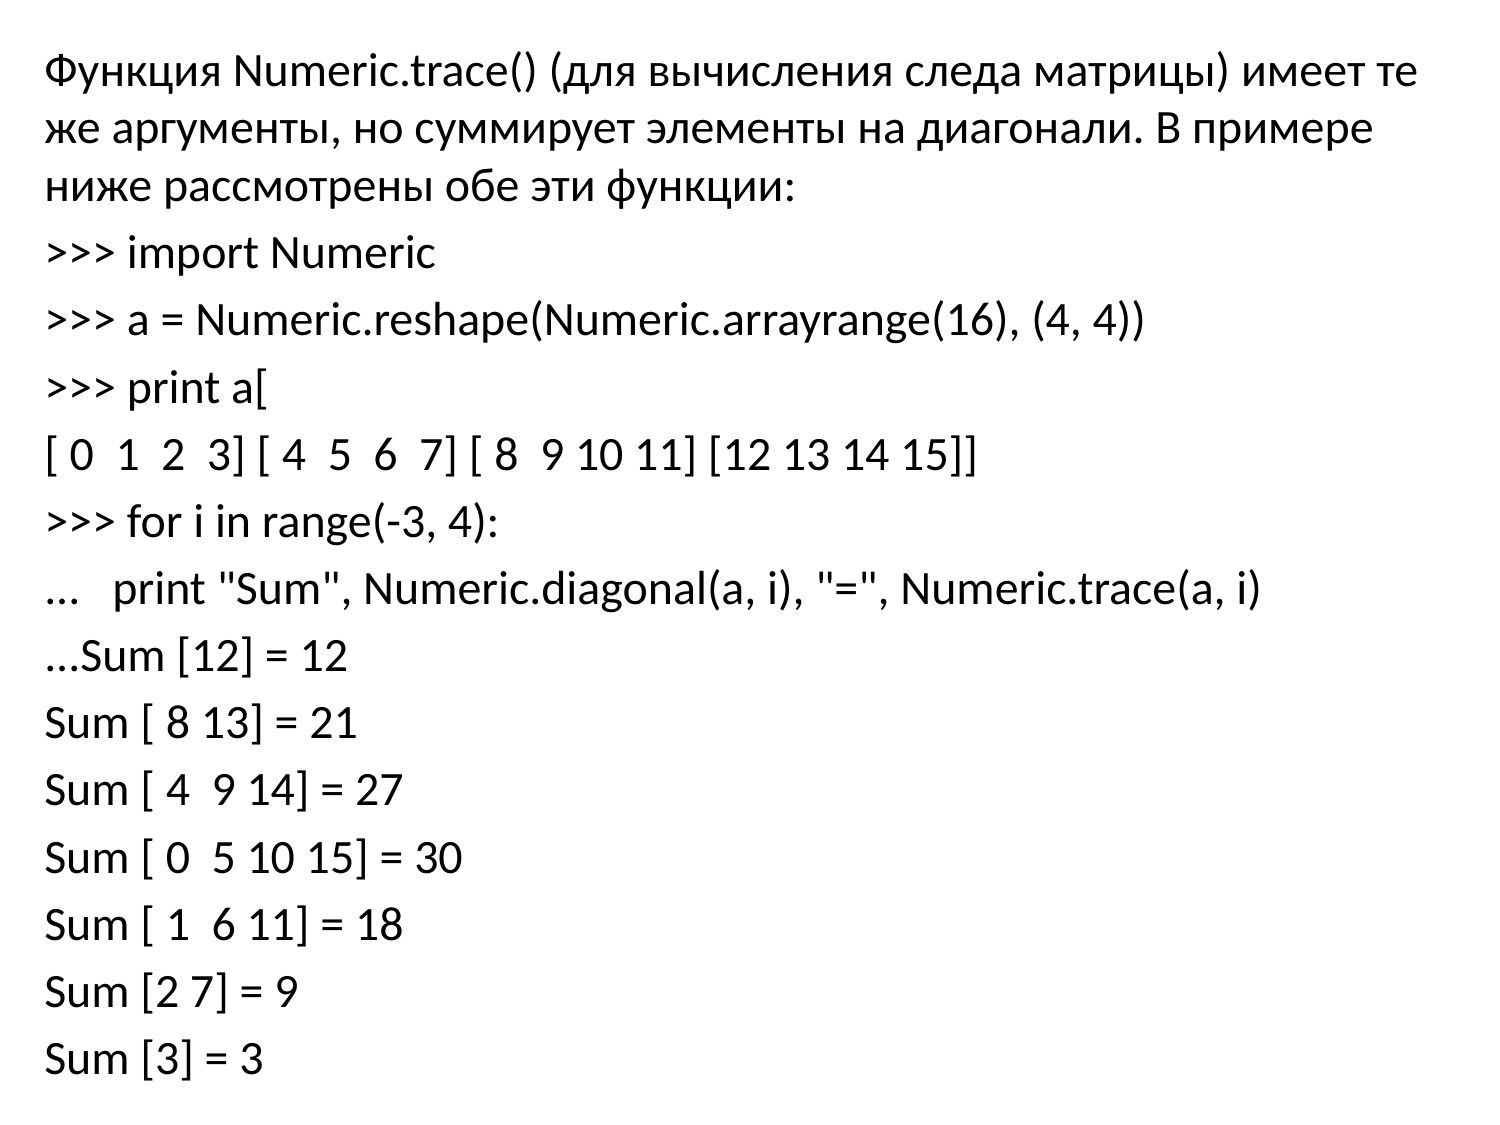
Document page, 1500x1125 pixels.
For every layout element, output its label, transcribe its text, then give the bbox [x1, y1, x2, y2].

list Функция Numeric.trace() (для вычисления следа матрицы) имеет те же аргументы, но суммирует элементы на диагонали. В примере ниже рассмотрены обе эти функции: >>> import Numeric >>> a = Numeric.reshape(Numeric.arrayrange(16), (4, 4)) >>> print a[ [ 0 1 2 3] [ 4 5 6 7] [ 8 9 10 11] [12 13 14 15]] >>> for i in range(-3, 4): ... print "Sum", Numeric.diagonal(a, i), "=", Numeric.trace(a, i) ...Sum [12] = 12 Sum [ 8 13] = 21 Sum [ 4 9 14] = 27 Sum [ 0 5 10 15] = 30 Sum [ 1 6 11] = 18 Sum [2 7] = 9 Sum [3] = 3 [29, 30, 1471, 1094]
